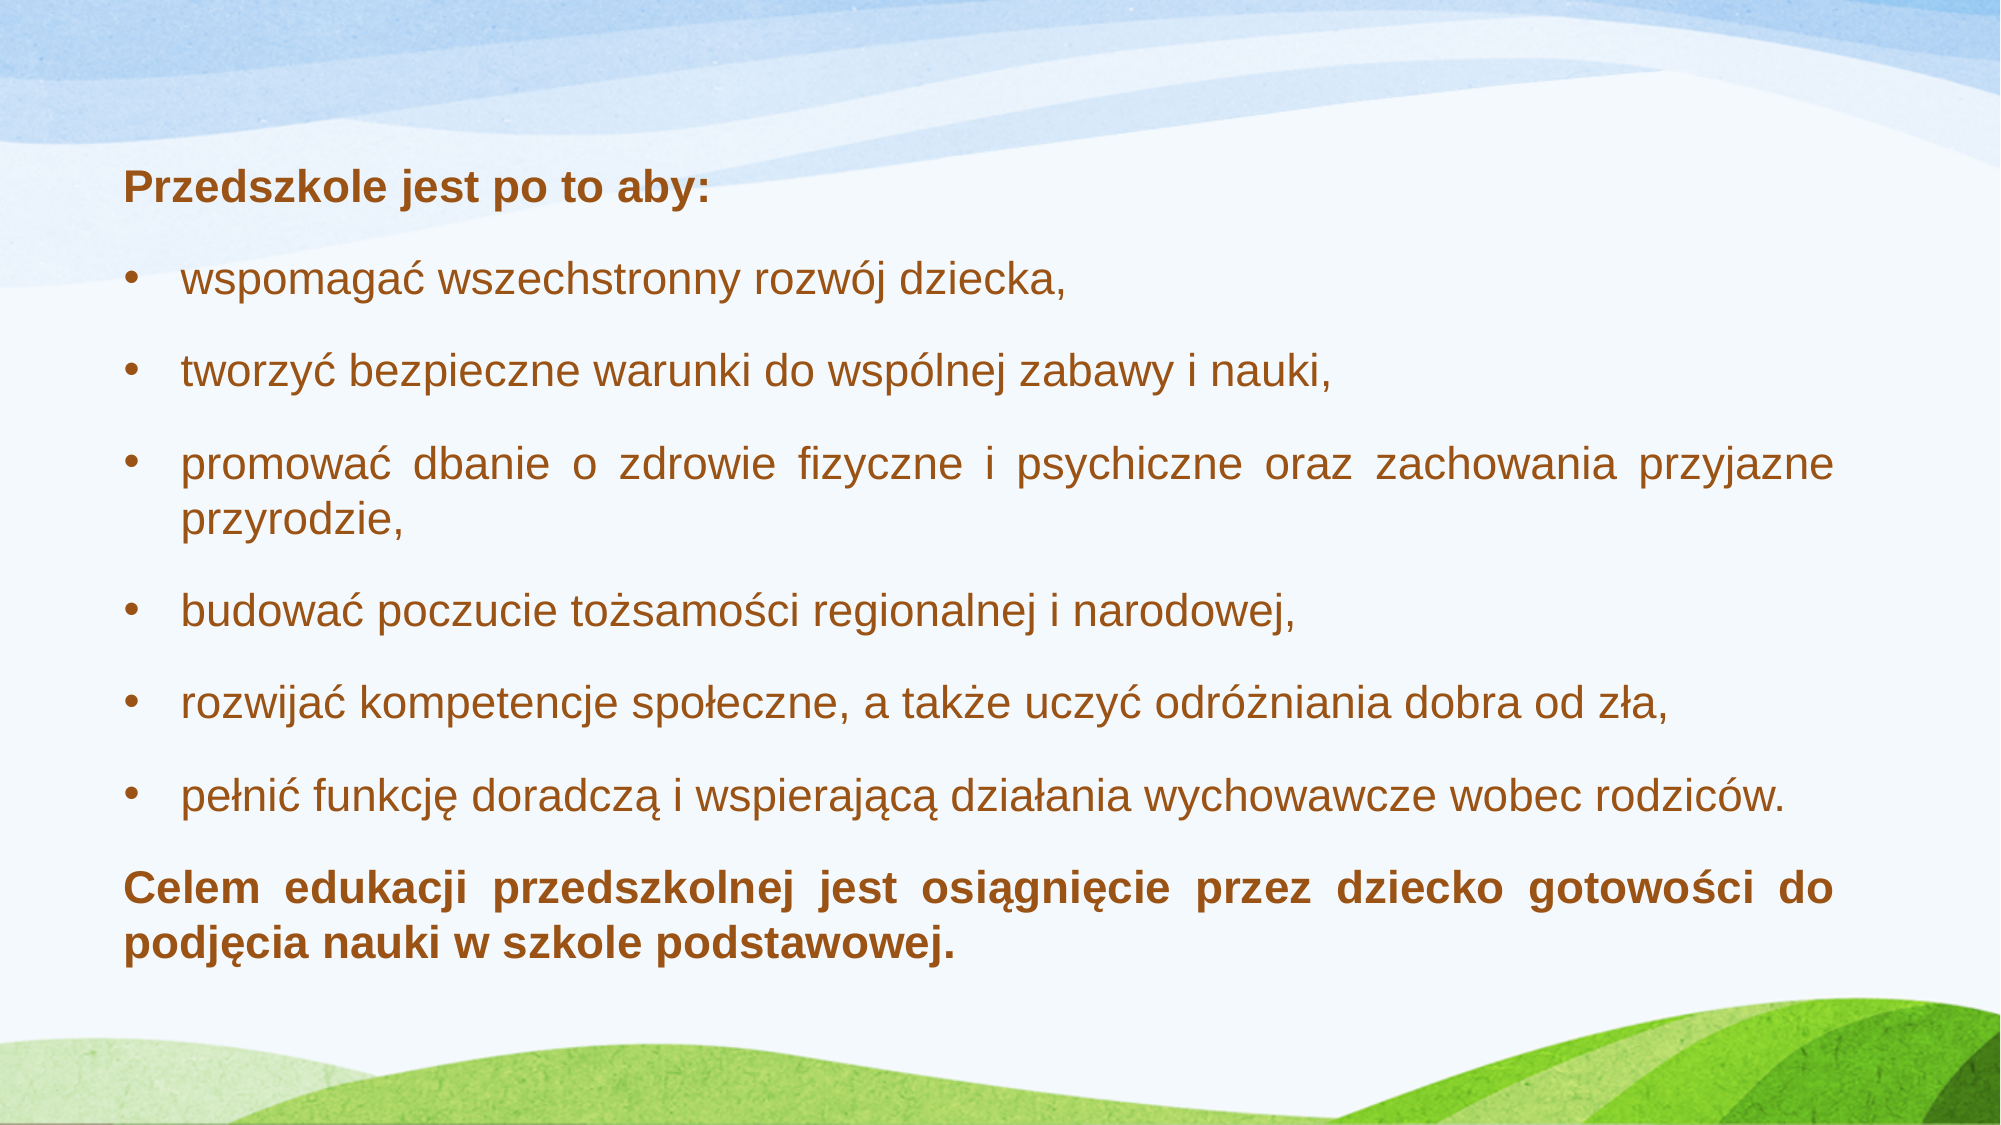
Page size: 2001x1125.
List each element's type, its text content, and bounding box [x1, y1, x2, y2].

list Przedszkole jest po to aby: wspomagać wszechstronny rozwój dziecka, tworzyć bezpieczne warunki do wspólnej zabawy i nauki, promować dbanie o zdrowie fizyczne i psychiczne oraz zachowania przyjazne przyrodzie, budować poczucie tożsamości regionalnej i narodowej, rozwijać kompetencje społeczne, a także uczyć odróżniania dobra od zła, pełnić funkcję doradczą i wspierającą działania wychowawcze wobec rodziców. Celem edukacji przedszkolnej jest osiągnięcie przez dziecko gotowości do podjęcia nauki w szkole podstawowej. [108, 148, 1851, 1036]
picture [0, 0, 2001, 1125]
